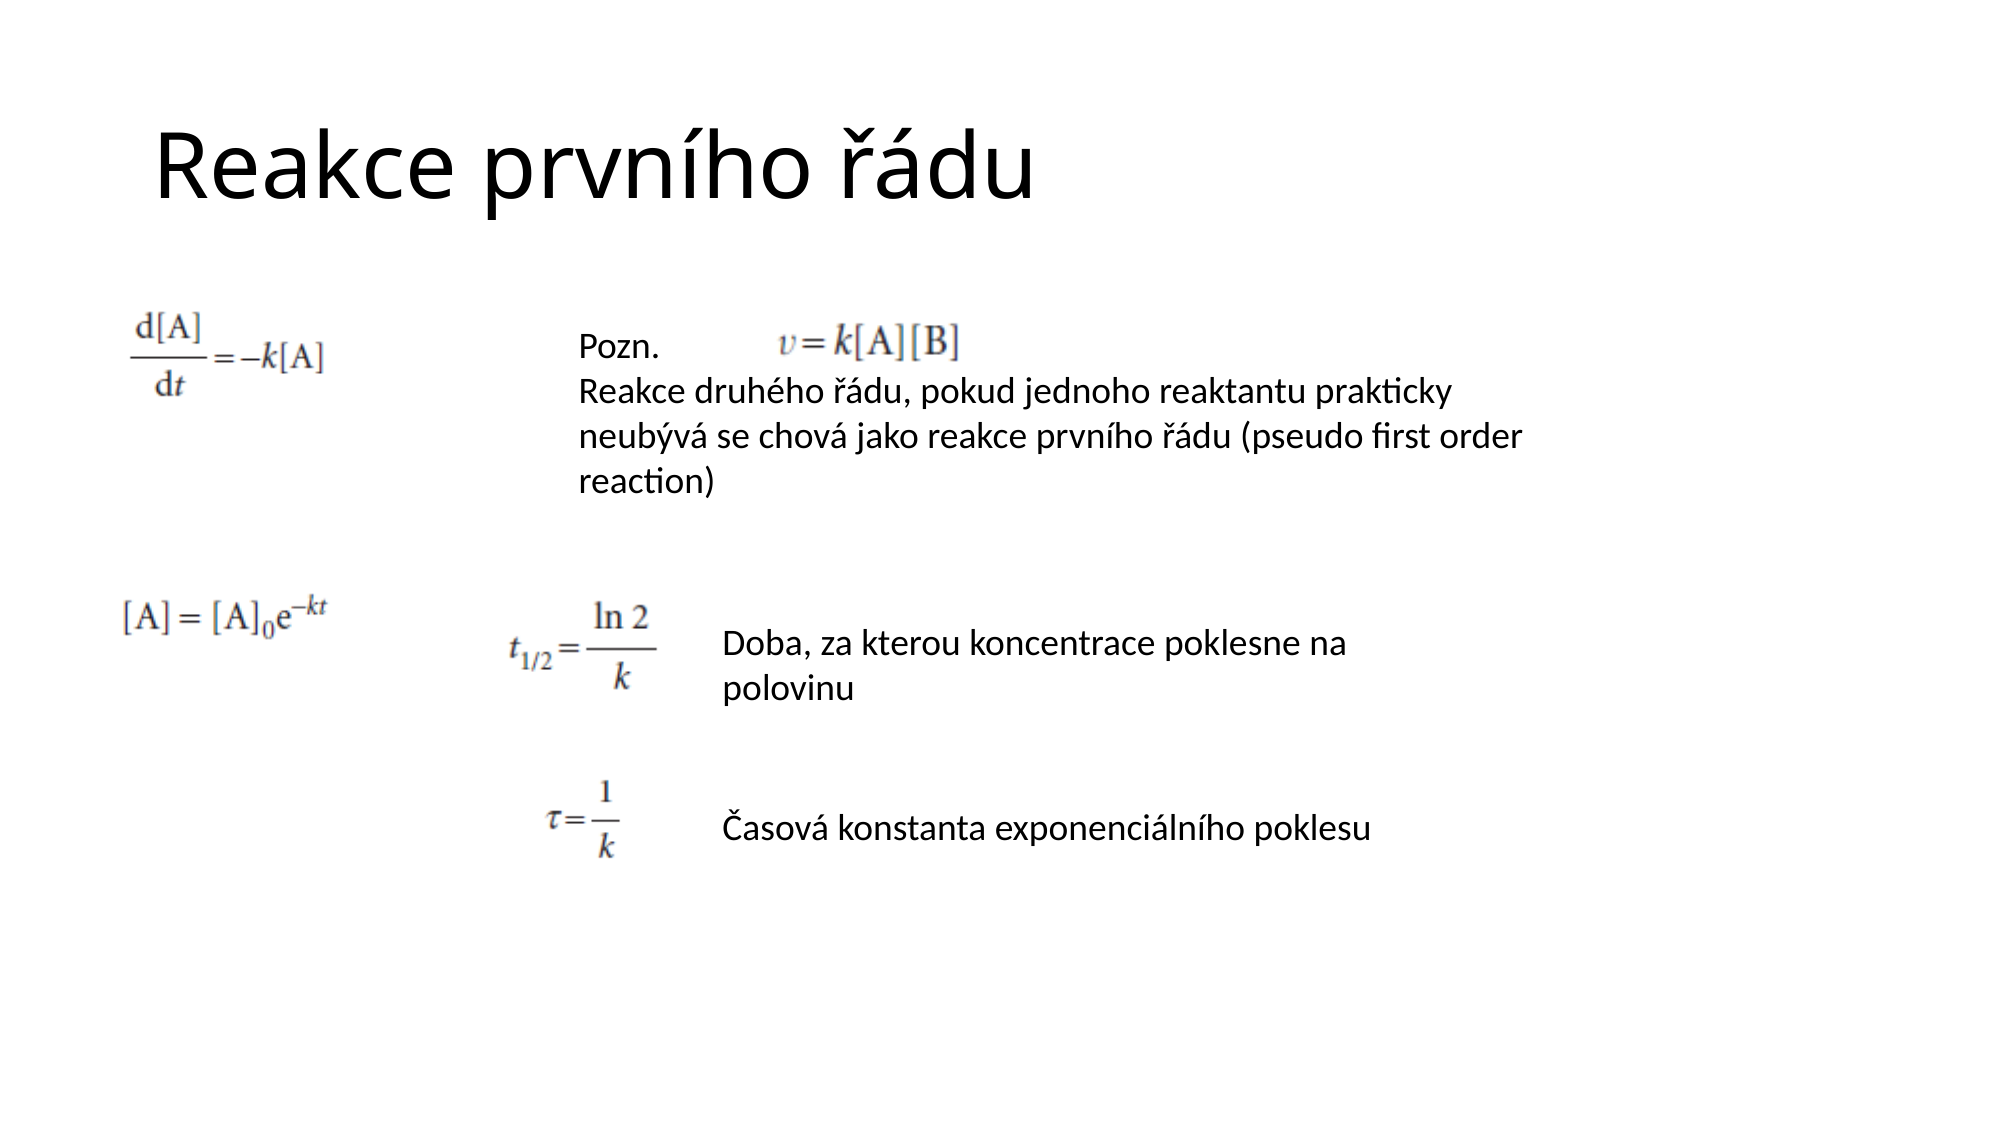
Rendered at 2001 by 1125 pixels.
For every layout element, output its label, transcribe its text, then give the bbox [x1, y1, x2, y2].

picture [487, 588, 663, 709]
title Reakce prvního řádu [137, 59, 1863, 278]
picture [100, 562, 346, 660]
text_box Pozn. Reakce druhého řádu, pokud jednoho reaktantu prakticky neubývá se chová jako reakce prvního řádu (pseudo first order reaction) [563, 313, 1574, 509]
picture [775, 313, 960, 375]
text_box Časová konstanta exponenciálního poklesu [707, 795, 1430, 855]
text_box Doba, za kterou koncentrace poklesne na polovinu [707, 610, 1430, 716]
picture [515, 768, 635, 876]
picture [97, 303, 346, 413]
